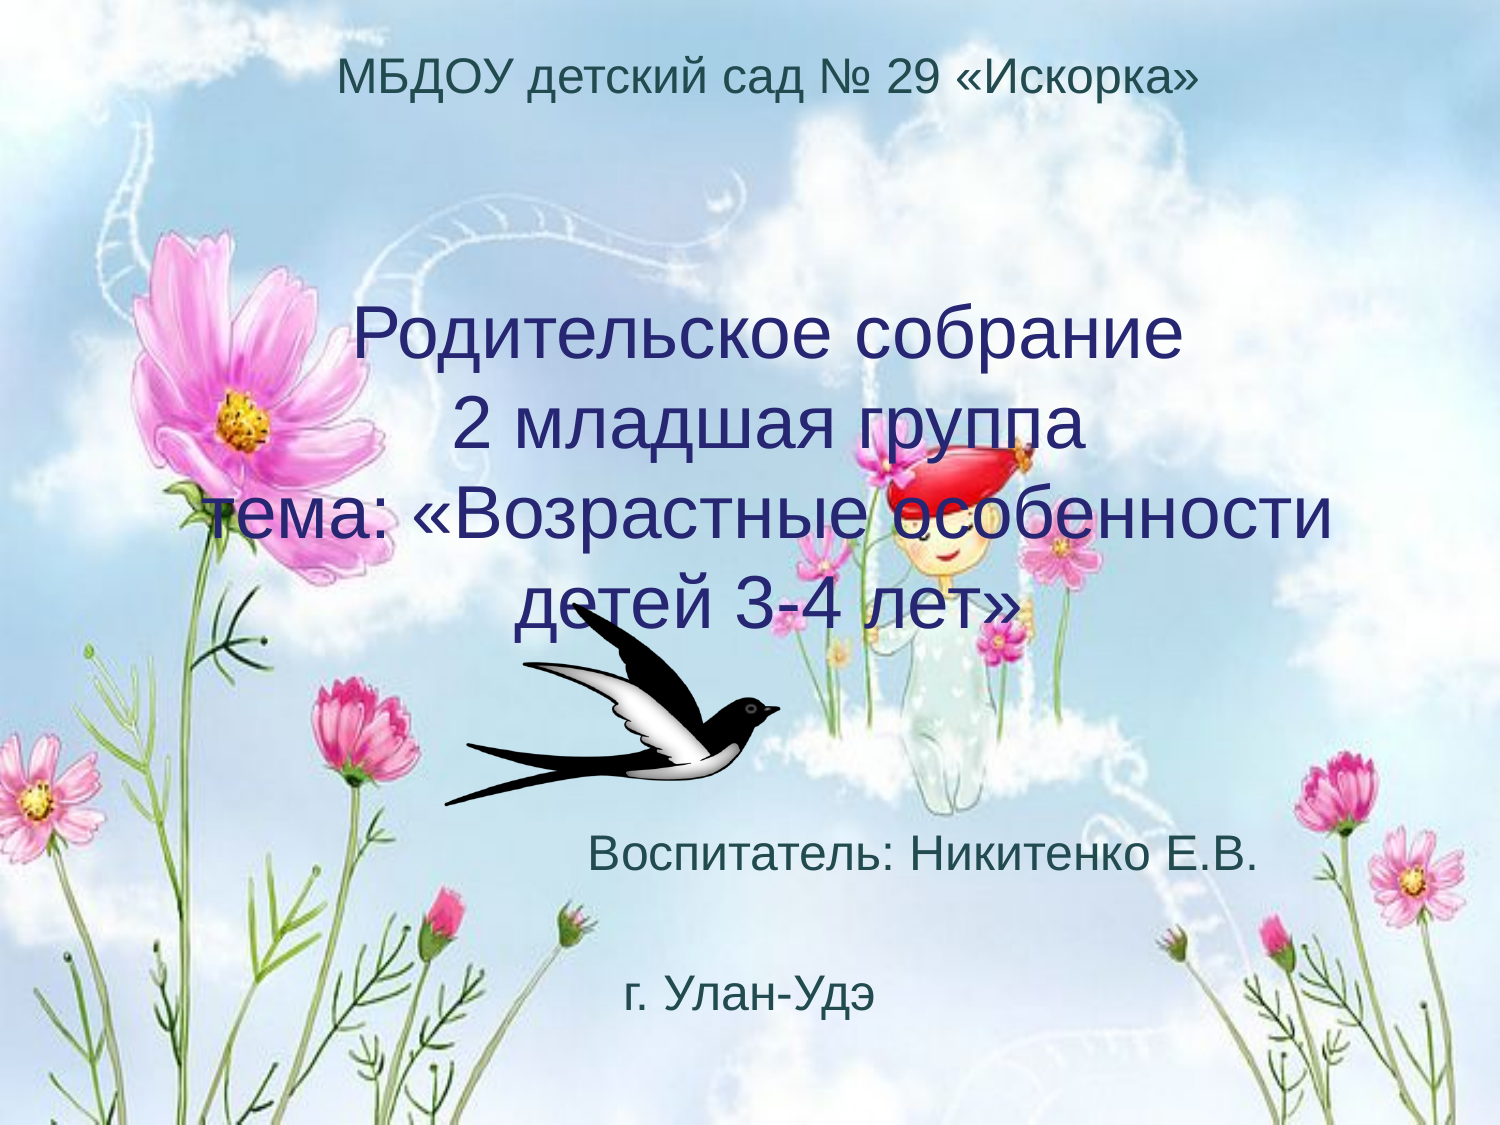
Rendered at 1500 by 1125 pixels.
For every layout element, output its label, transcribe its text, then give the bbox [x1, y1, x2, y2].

subtitle Воспитатель: Никитенко Е.В. г. Улан-Удэ [224, 812, 1276, 1013]
picture [0, 0, 1500, 1125]
title МБДОУ детский сад № 29 «Искорка» Родительское собрание 2 младшая группа тема: «Возрастные особенности детей 3-4 лет» [112, 87, 1426, 601]
